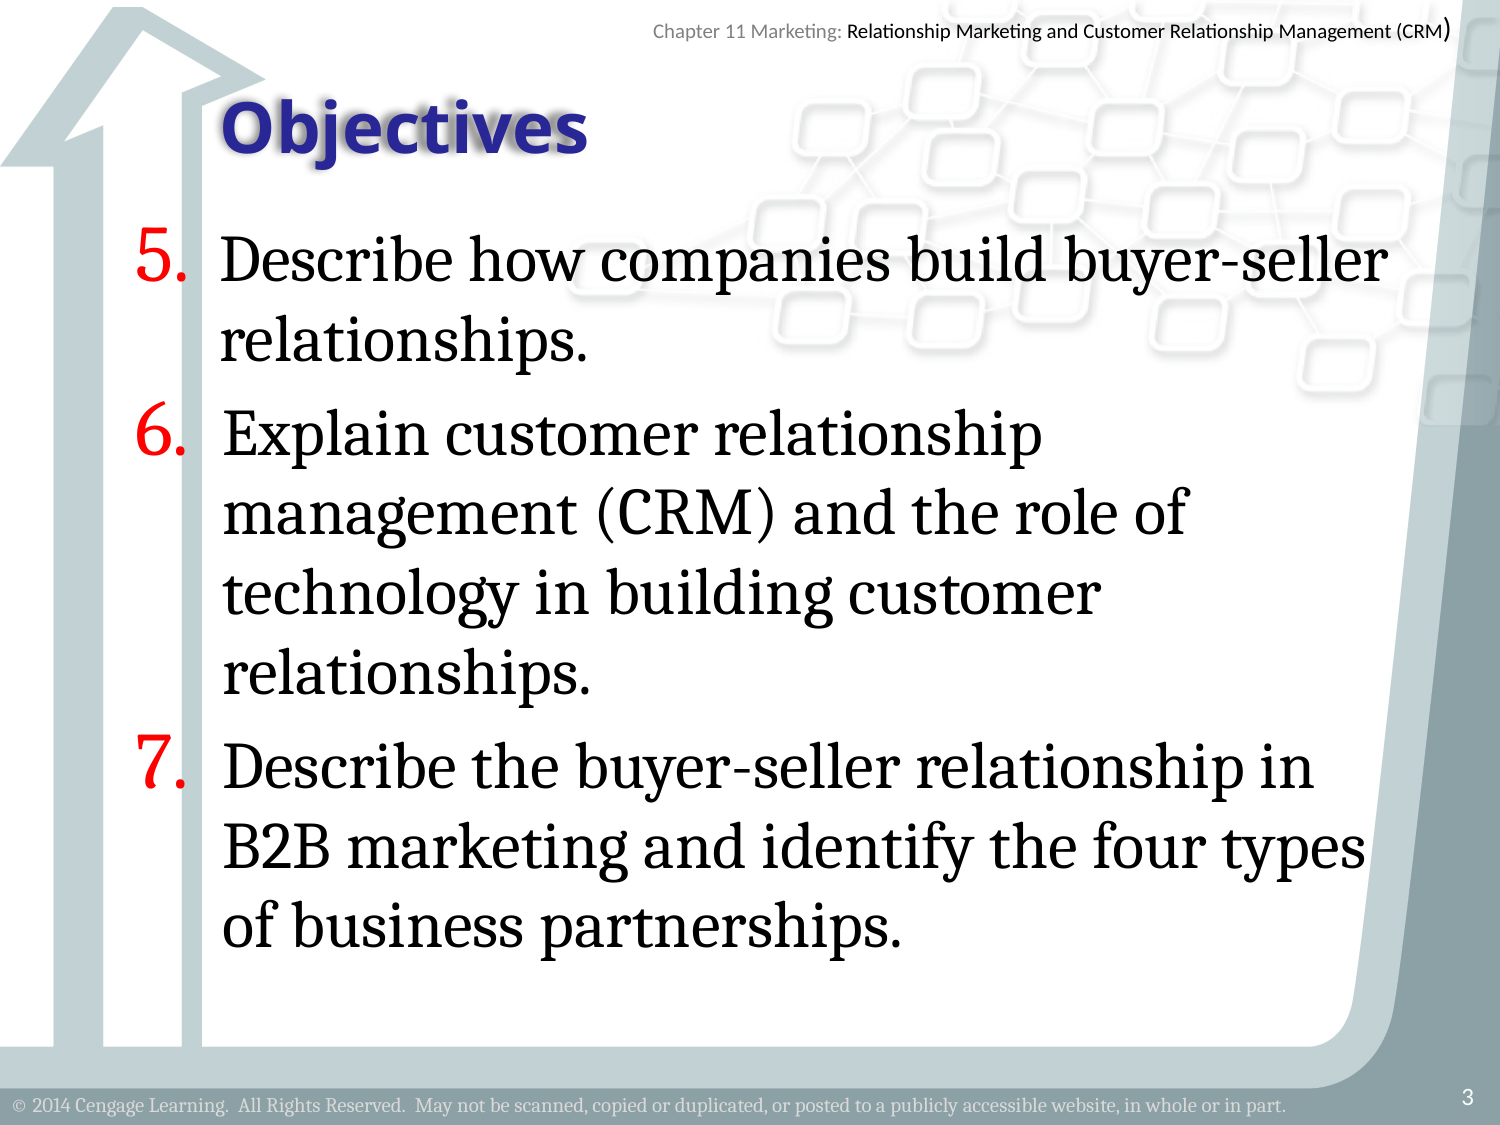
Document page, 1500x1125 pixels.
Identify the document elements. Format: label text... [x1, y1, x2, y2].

title Objectives [204, 45, 1416, 205]
slide_number 3 [1139, 1065, 1490, 1125]
picture [0, 0, 1500, 1125]
list Describe how companies build buyer-seller relationships. Explain customer relationship management (CRM) and the role of technology in building customer relationships. Describe the buyer-seller relationship in B2B marketing and identify the four types of business partnerships. [120, 207, 1425, 981]
